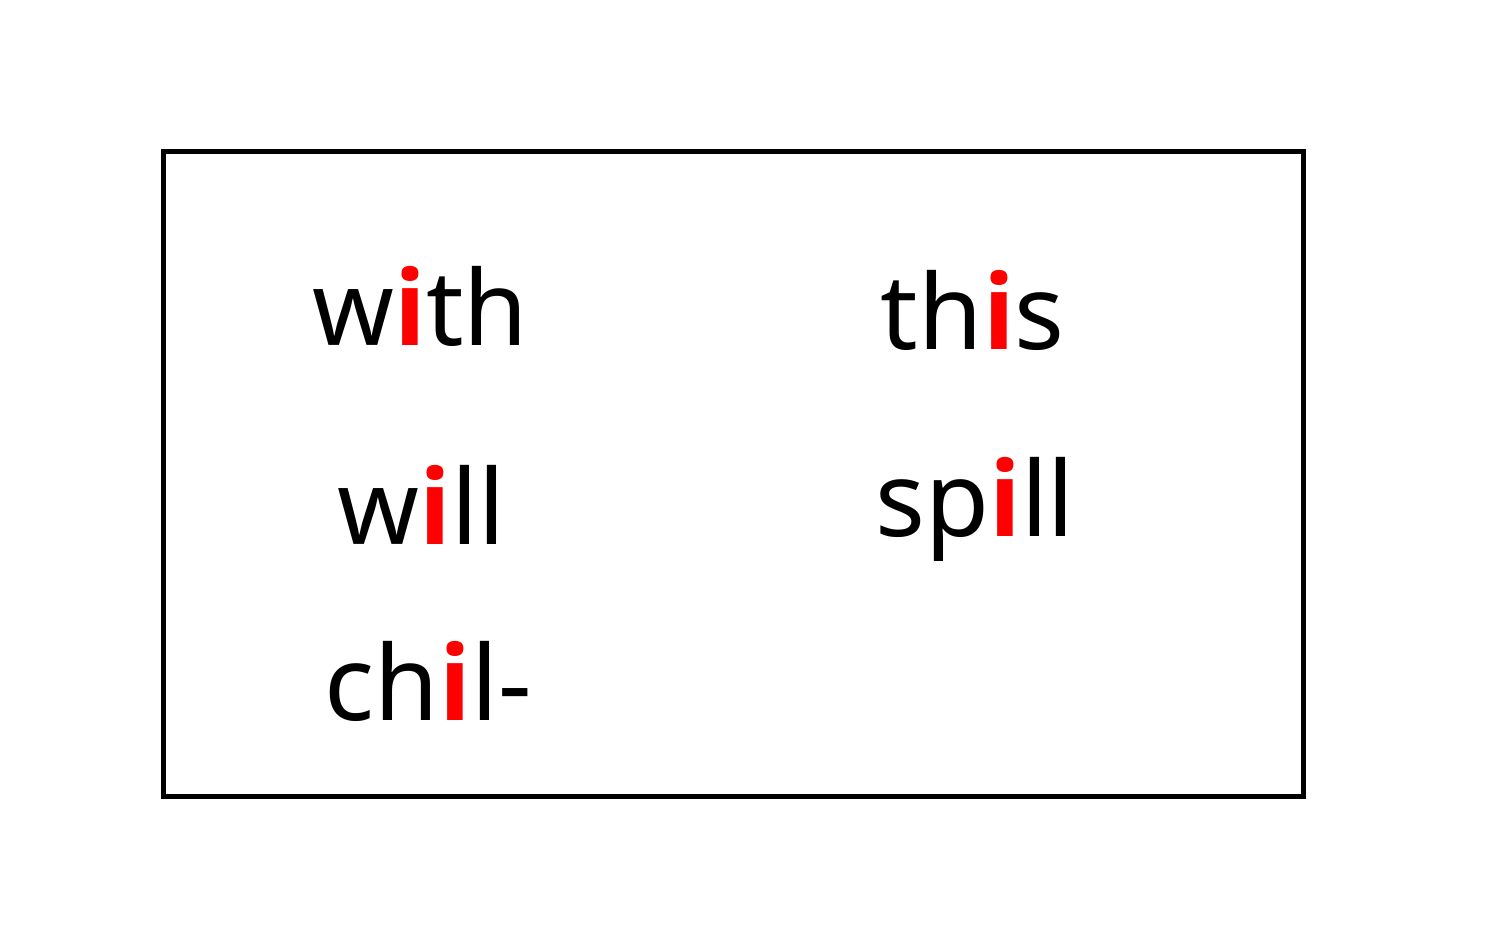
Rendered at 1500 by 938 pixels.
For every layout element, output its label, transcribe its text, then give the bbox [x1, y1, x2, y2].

text_box [163, 150, 1304, 797]
text_box spill [814, 362, 1136, 565]
text_box chil- [310, 546, 547, 749]
text_box this [858, 175, 1088, 362]
